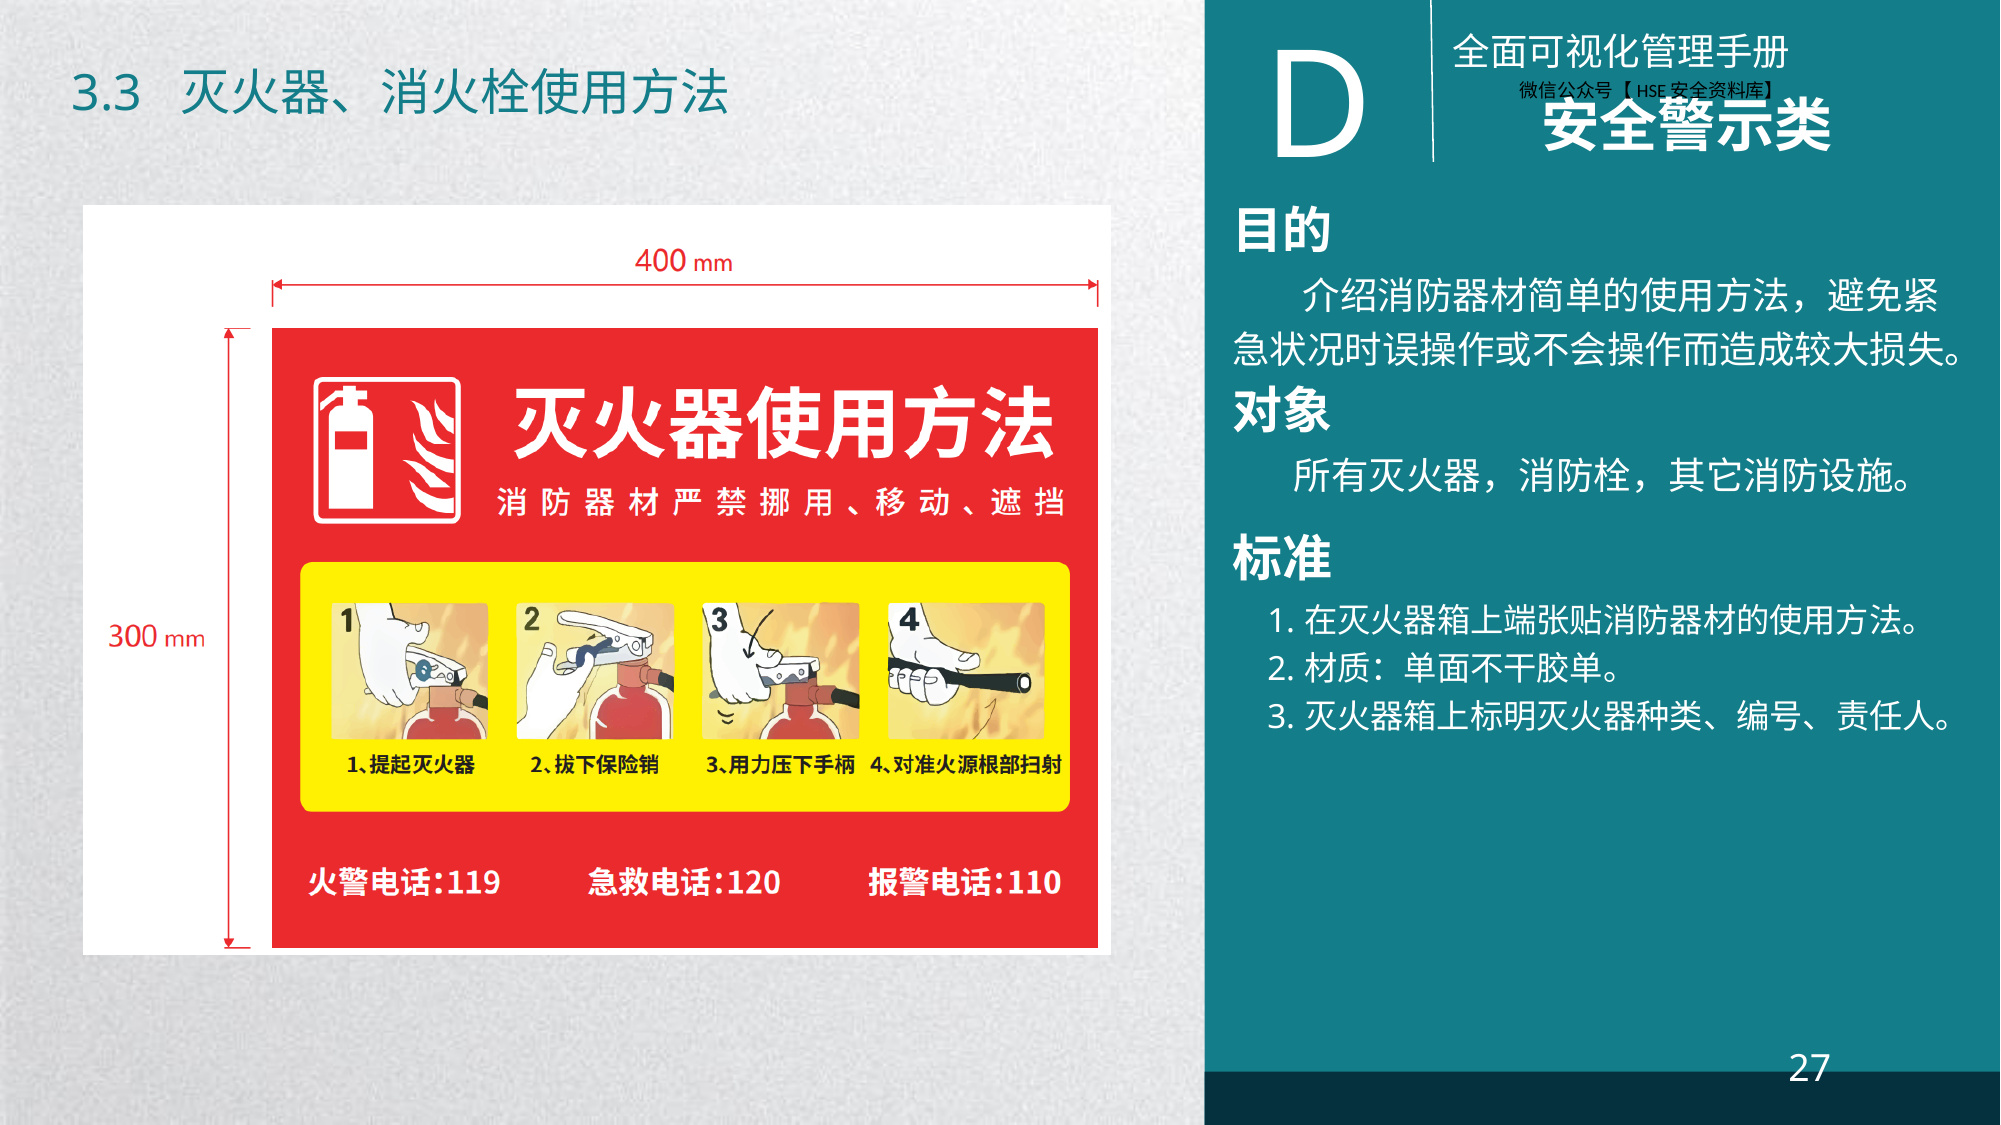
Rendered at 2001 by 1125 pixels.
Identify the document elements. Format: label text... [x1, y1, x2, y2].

text_box 3.3 灭火器、消火栓使用方法 [57, 52, 1173, 128]
text_box [1203, 0, 2000, 1070]
table_cell 标准 [1217, 511, 1982, 586]
text_box 安全警示类 [1526, 80, 1848, 166]
text_box 微信公众号【HSE安全资料库】 [1505, 64, 1801, 109]
table_cell 1.在灭火器箱上端张贴消防器材的使用方法。 2.材质：单面不干胶单。 3.灭火器箱上标明灭火器种类、编号、责任人。 [1217, 586, 1982, 977]
table_cell 对象 [1217, 363, 1982, 438]
table_cell 所有灭火器，消防栓，其它消防设施。 [1217, 438, 1982, 511]
text_box 全面可视化管理手册 [1438, 20, 1806, 81]
table_header 目的 [1217, 183, 1982, 258]
picture [0, 0, 1203, 1125]
slide_number 27 [1738, 1036, 1882, 1097]
text_box [1203, 1070, 2000, 1125]
text_box D [1245, 0, 1391, 183]
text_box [1430, 0, 1434, 163]
table_cell 介绍消防器材简单的使用方法，避免紧急状况时误操作或不会操作而造成较大损失。 [1217, 258, 1982, 363]
